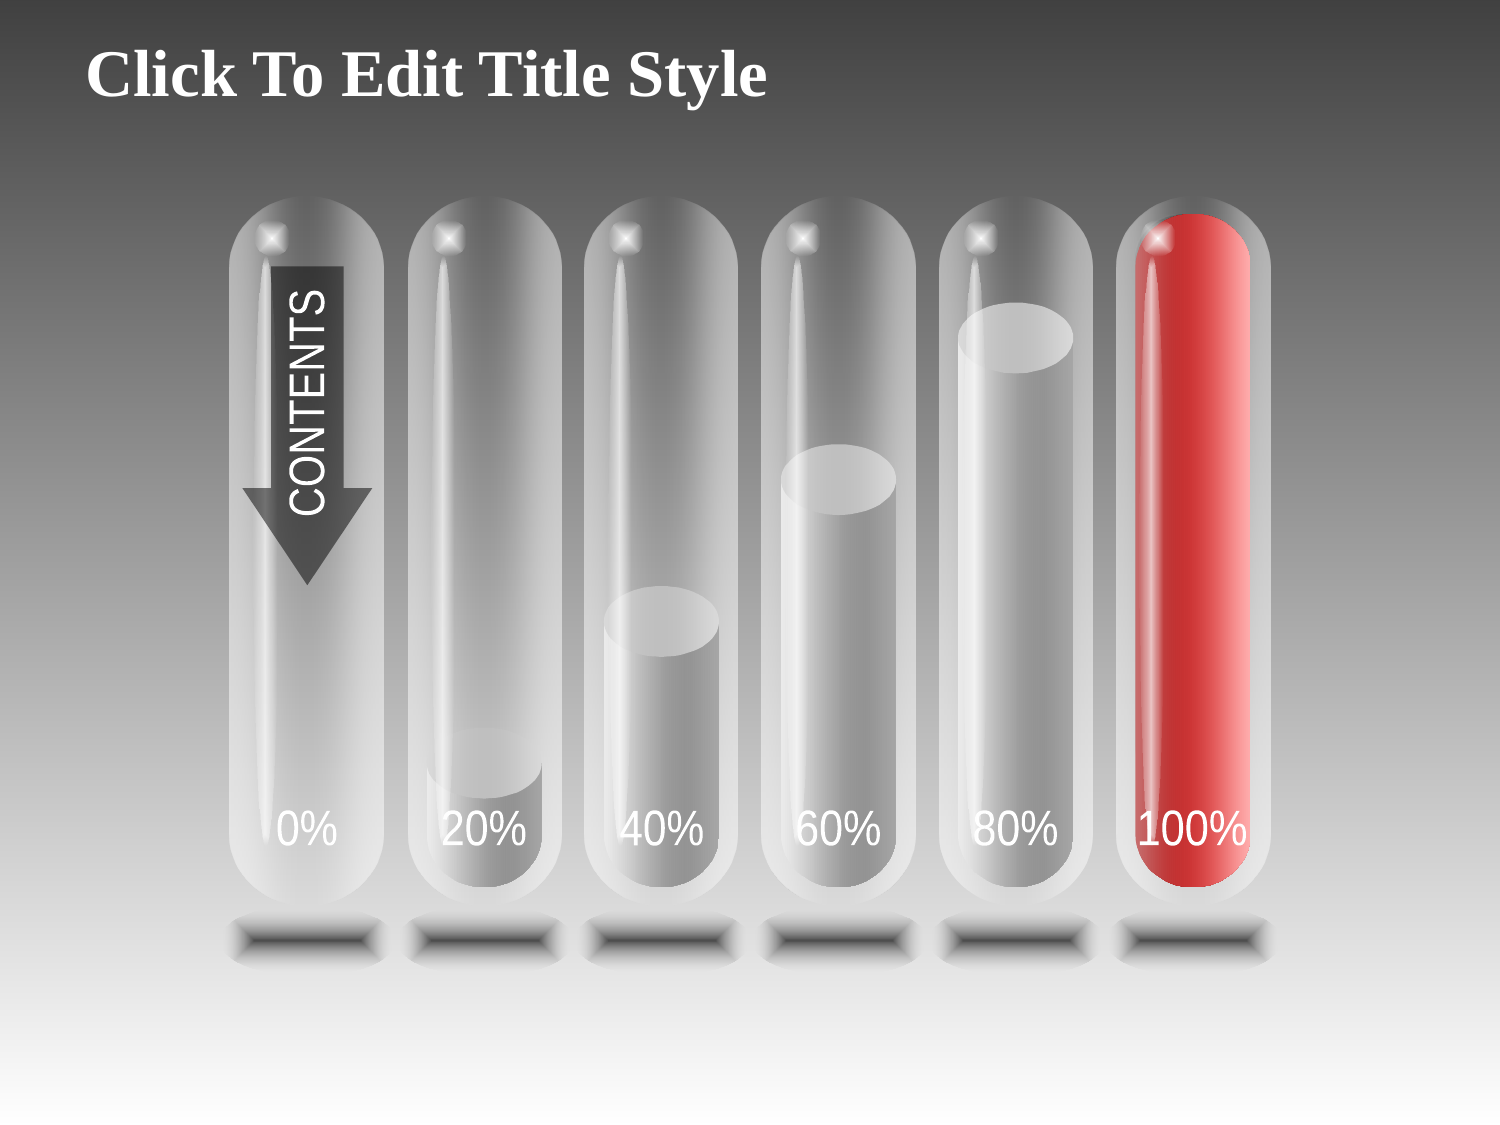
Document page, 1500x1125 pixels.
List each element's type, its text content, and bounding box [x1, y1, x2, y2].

text_box [0, 0, 1500, 1125]
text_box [218, 196, 1282, 976]
title Click To Edit Title Style [70, 42, 1421, 97]
